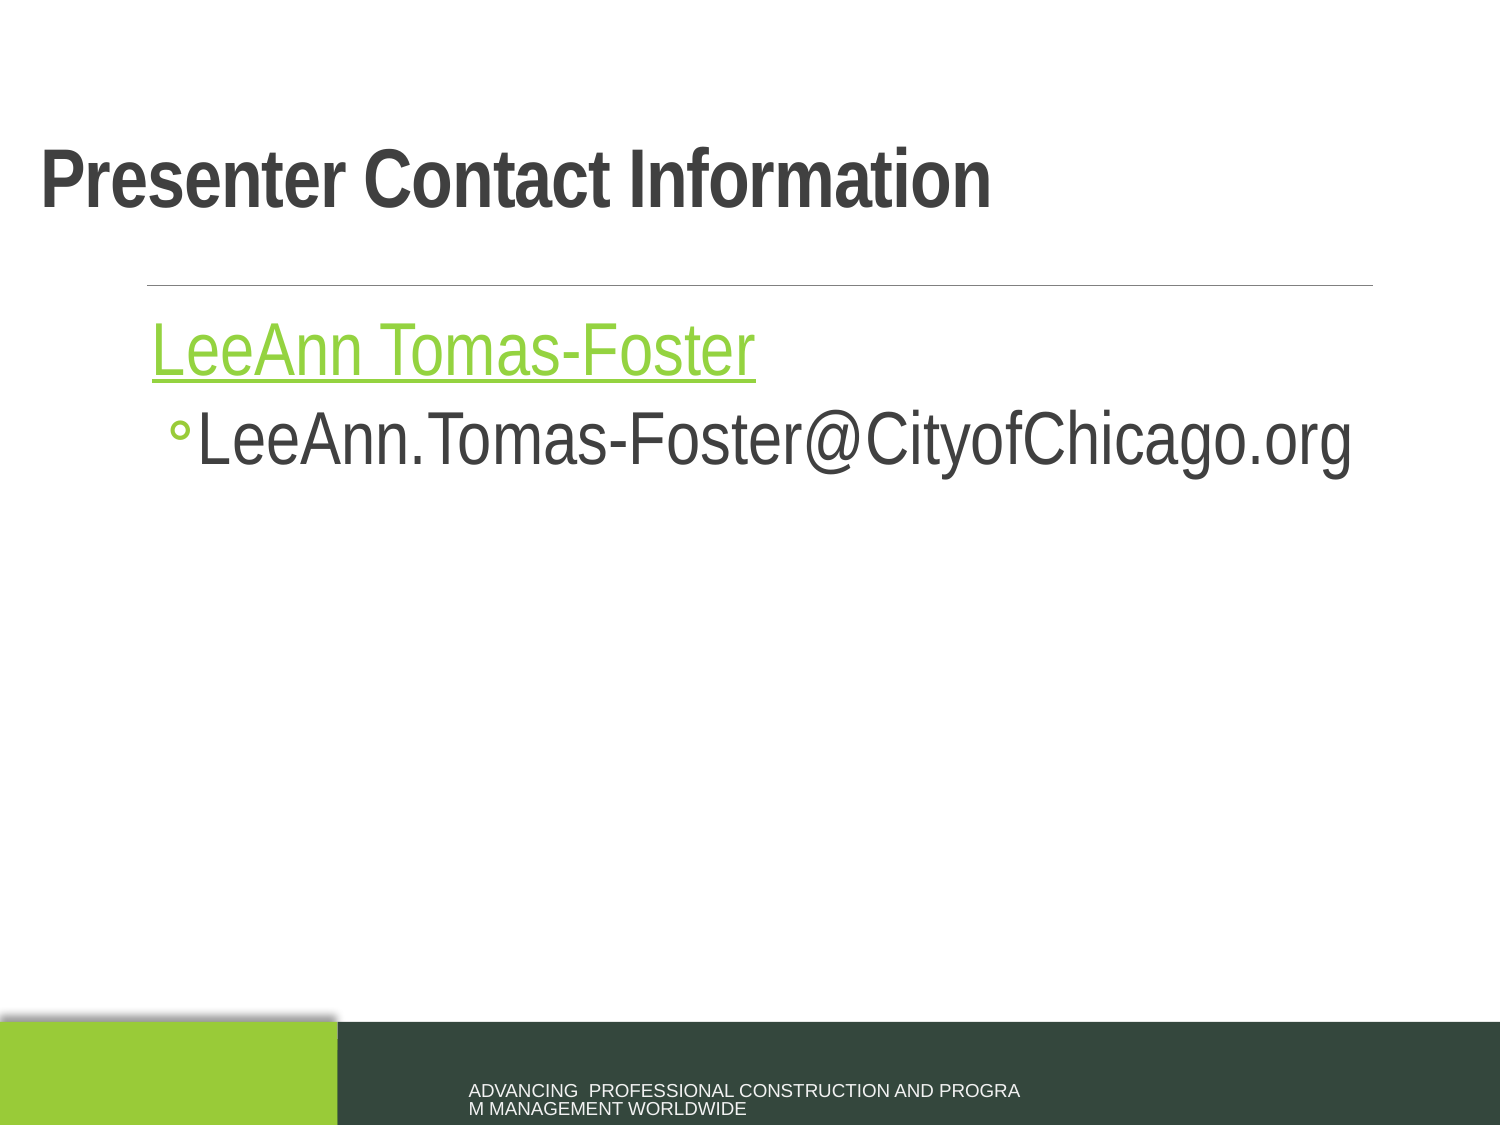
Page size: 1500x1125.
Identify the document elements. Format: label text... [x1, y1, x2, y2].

list LeeAnn Tomas-Foster LeeAnn.Tomas-Foster@CityofChicago.org [135, 302, 1373, 963]
title Presenter Contact Information [25, 45, 1499, 233]
footer Advancing Professional Construction and Program Management Worldwide [453, 1059, 1047, 1120]
